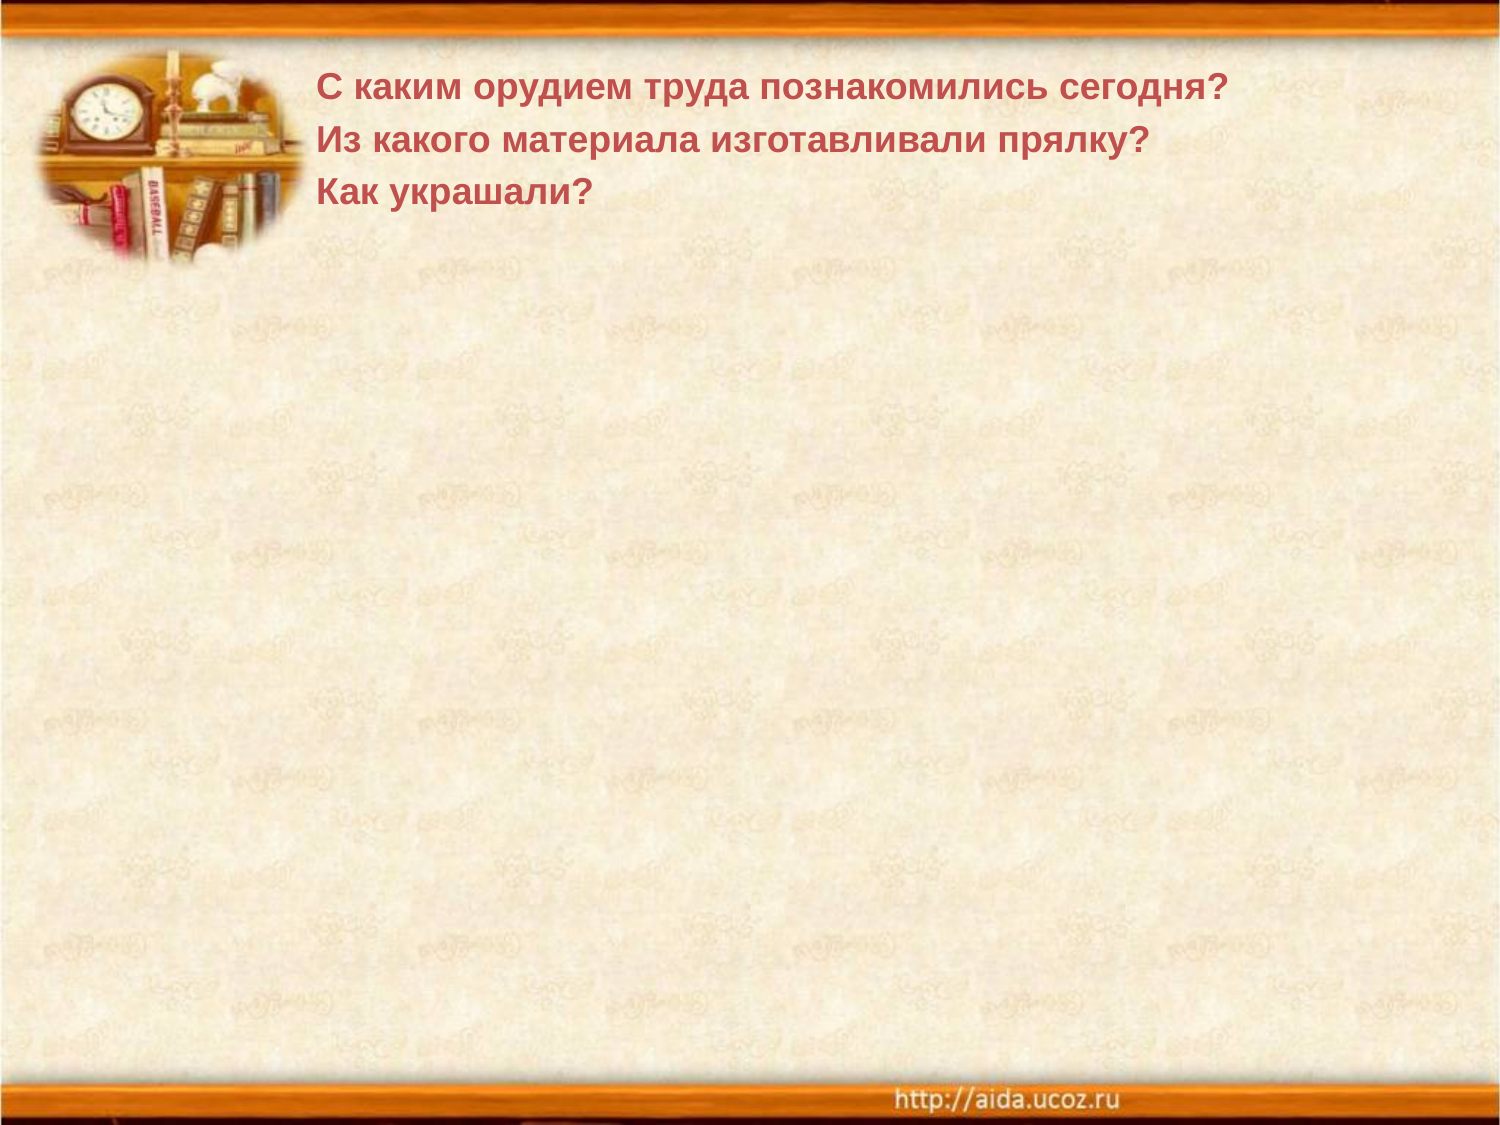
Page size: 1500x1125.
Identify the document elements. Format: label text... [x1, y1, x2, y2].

list С каким орудием труда познакомились сегодня? Из какого материала изготавливали прялку? Как украшали? [300, 54, 1500, 232]
picture [0, 0, 1500, 1125]
